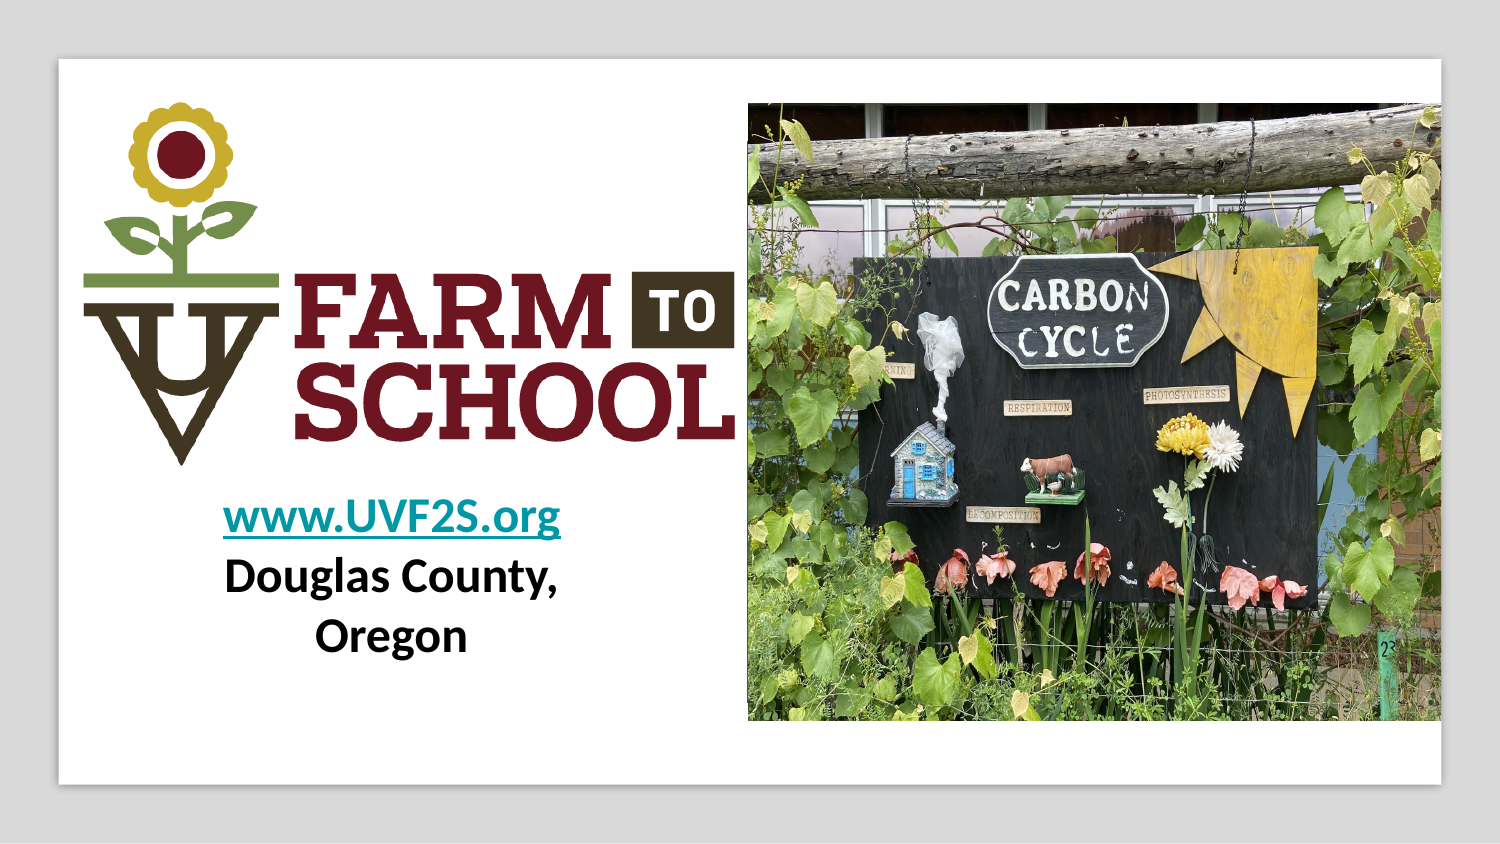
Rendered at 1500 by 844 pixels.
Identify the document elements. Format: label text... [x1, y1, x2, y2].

text_box [0, 0, 1500, 844]
picture [747, 58, 1442, 721]
text_box www.UVF2S.org Douglas County, Oregon [137, 476, 646, 668]
text_box [58, 58, 1442, 785]
picture [83, 102, 735, 466]
